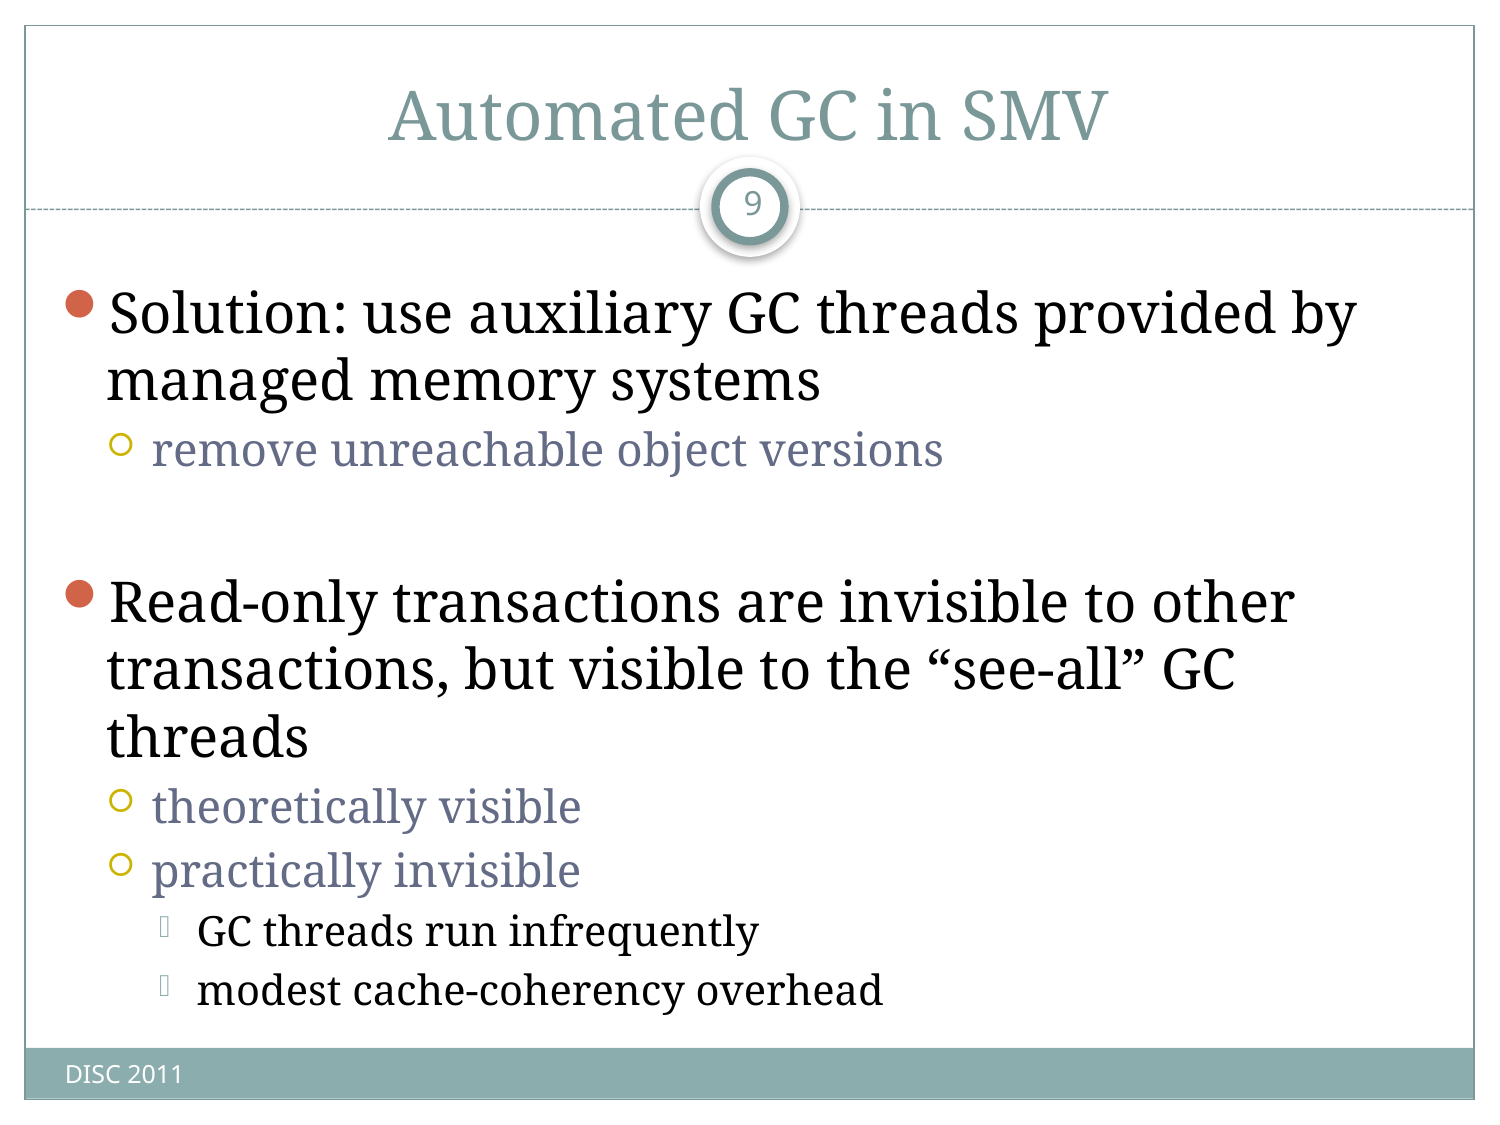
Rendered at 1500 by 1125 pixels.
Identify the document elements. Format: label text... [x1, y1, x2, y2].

title Automated GC in SMV [49, 37, 1450, 162]
footer DISC 2011 [50, 1051, 638, 1112]
list Solution: use auxiliary GC threads provided by managed memory systems remove unreachable object versions Read-only transactions are invisible to other transactions, but visible to the “see-all” GC threads theoretically visible practically invisible GC threads run infrequently modest cache-coherency overhead [46, 269, 1442, 1032]
slide_number 9 [715, 168, 791, 241]
